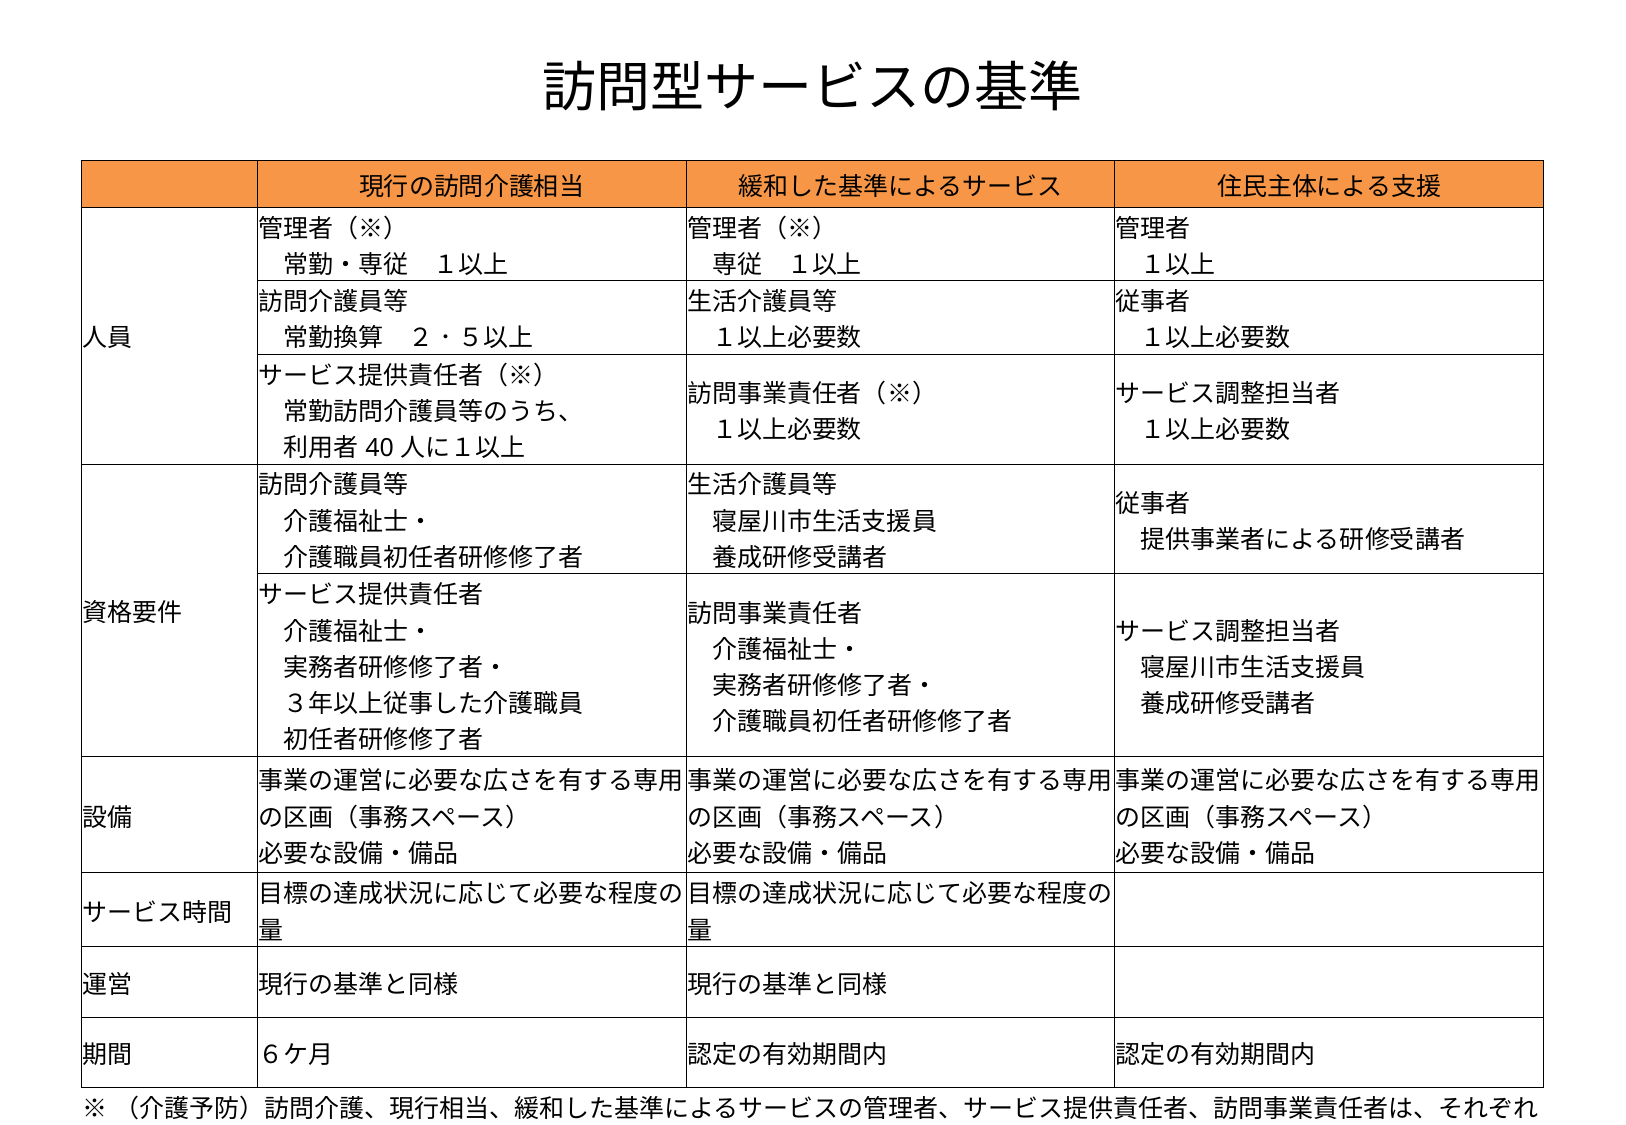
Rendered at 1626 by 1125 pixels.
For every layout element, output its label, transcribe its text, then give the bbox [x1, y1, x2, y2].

table_cell サービス時間 [82, 873, 257, 946]
table_cell [1115, 947, 1543, 1017]
table_header 住民主体による支援 [1115, 161, 1543, 207]
table_header 緩和した基準によるサービス [687, 161, 1114, 207]
title 訪問型サービスの基準 [81, 45, 1544, 126]
table_cell 管理者（※） 常勤・専従 １以上 [258, 208, 686, 280]
table_cell 生活介護員等 １以上必要数 [687, 281, 1114, 354]
table_cell 設備 [82, 757, 257, 872]
table_cell 期間 [82, 1018, 257, 1087]
table_cell [1115, 873, 1543, 946]
table_cell サービス提供責任者 介護福祉士・ 実務者研修修了者・ ３年以上従事した介護職員 初任者研修修了者 [258, 574, 686, 756]
table_cell ６ケ月 [258, 1018, 686, 1087]
table_cell 事業の運営に必要な広さを有する専用の区画（事務スペース） 必要な設備・備品 [258, 757, 686, 872]
table_cell 管理者（※） 専従 １以上 [687, 208, 1114, 280]
table_cell 現行の基準と同様 [258, 947, 686, 1017]
table_cell 現行の基準と同様 [687, 947, 1114, 1017]
table_cell 訪問事業責任者 介護福祉士・ 実務者研修修了者・ 介護職員初任者研修修了者 [687, 574, 1114, 756]
table_cell サービス調整担当者 １以上必要数 [1115, 355, 1543, 464]
table_cell 目標の達成状況に応じて必要な程度の量 [687, 873, 1114, 946]
table_cell 目標の達成状況に応じて必要な程度の量 [258, 873, 686, 946]
table_cell 人員 [82, 208, 257, 464]
table_cell 事業の運営に必要な広さを有する専用の区画（事務スペース） 必要な設備・備品 [1115, 757, 1543, 872]
table_cell 従事者 １以上必要数 [1115, 281, 1543, 354]
table_cell サービス提供責任者（※） 常勤訪問介護員等のうち、 利用者40人に１以上 [258, 355, 686, 464]
table_cell サービス調整担当者 寝屋川市生活支援員 養成研修受講者 [1115, 574, 1543, 756]
table_cell 管理者 １以上 [1115, 208, 1543, 280]
table_cell 訪問介護員等 常勤換算 ２．５以上 [258, 281, 686, 354]
table_cell 生活介護員等 寝屋川市生活支援員 養成研修受講者 [687, 465, 1114, 573]
table_cell 訪問介護員等 介護福祉士・ 介護職員初任者研修修了者 [258, 465, 686, 573]
table_cell 訪問事業責任者（※） １以上必要数 [687, 355, 1114, 464]
table_cell 認定の有効期間内 [1115, 1018, 1543, 1087]
table_header [82, 161, 257, 207]
table_header 現行の訪問介護相当 [258, 161, 686, 207]
table_cell 資格要件 [82, 465, 257, 756]
table_cell 運営 [82, 947, 257, 1017]
table_cell ※（介護予防）訪問介護、現行相当、緩和した基準によるサービスの管理者、サービス提供責任者、訪問事業責任者は、それぞれの事業において、業務に支障のない範囲で兼務可能とする（一体的に実施している場合に限る）. [81, 1088, 1544, 1125]
table_cell 事業の運営に必要な広さを有する専用の区画（事務スペース） 必要な設備・備品 [687, 757, 1114, 872]
table_cell 認定の有効期間内 [687, 1018, 1114, 1087]
table_cell 従事者 提供事業者による研修受講者 [1115, 465, 1543, 573]
